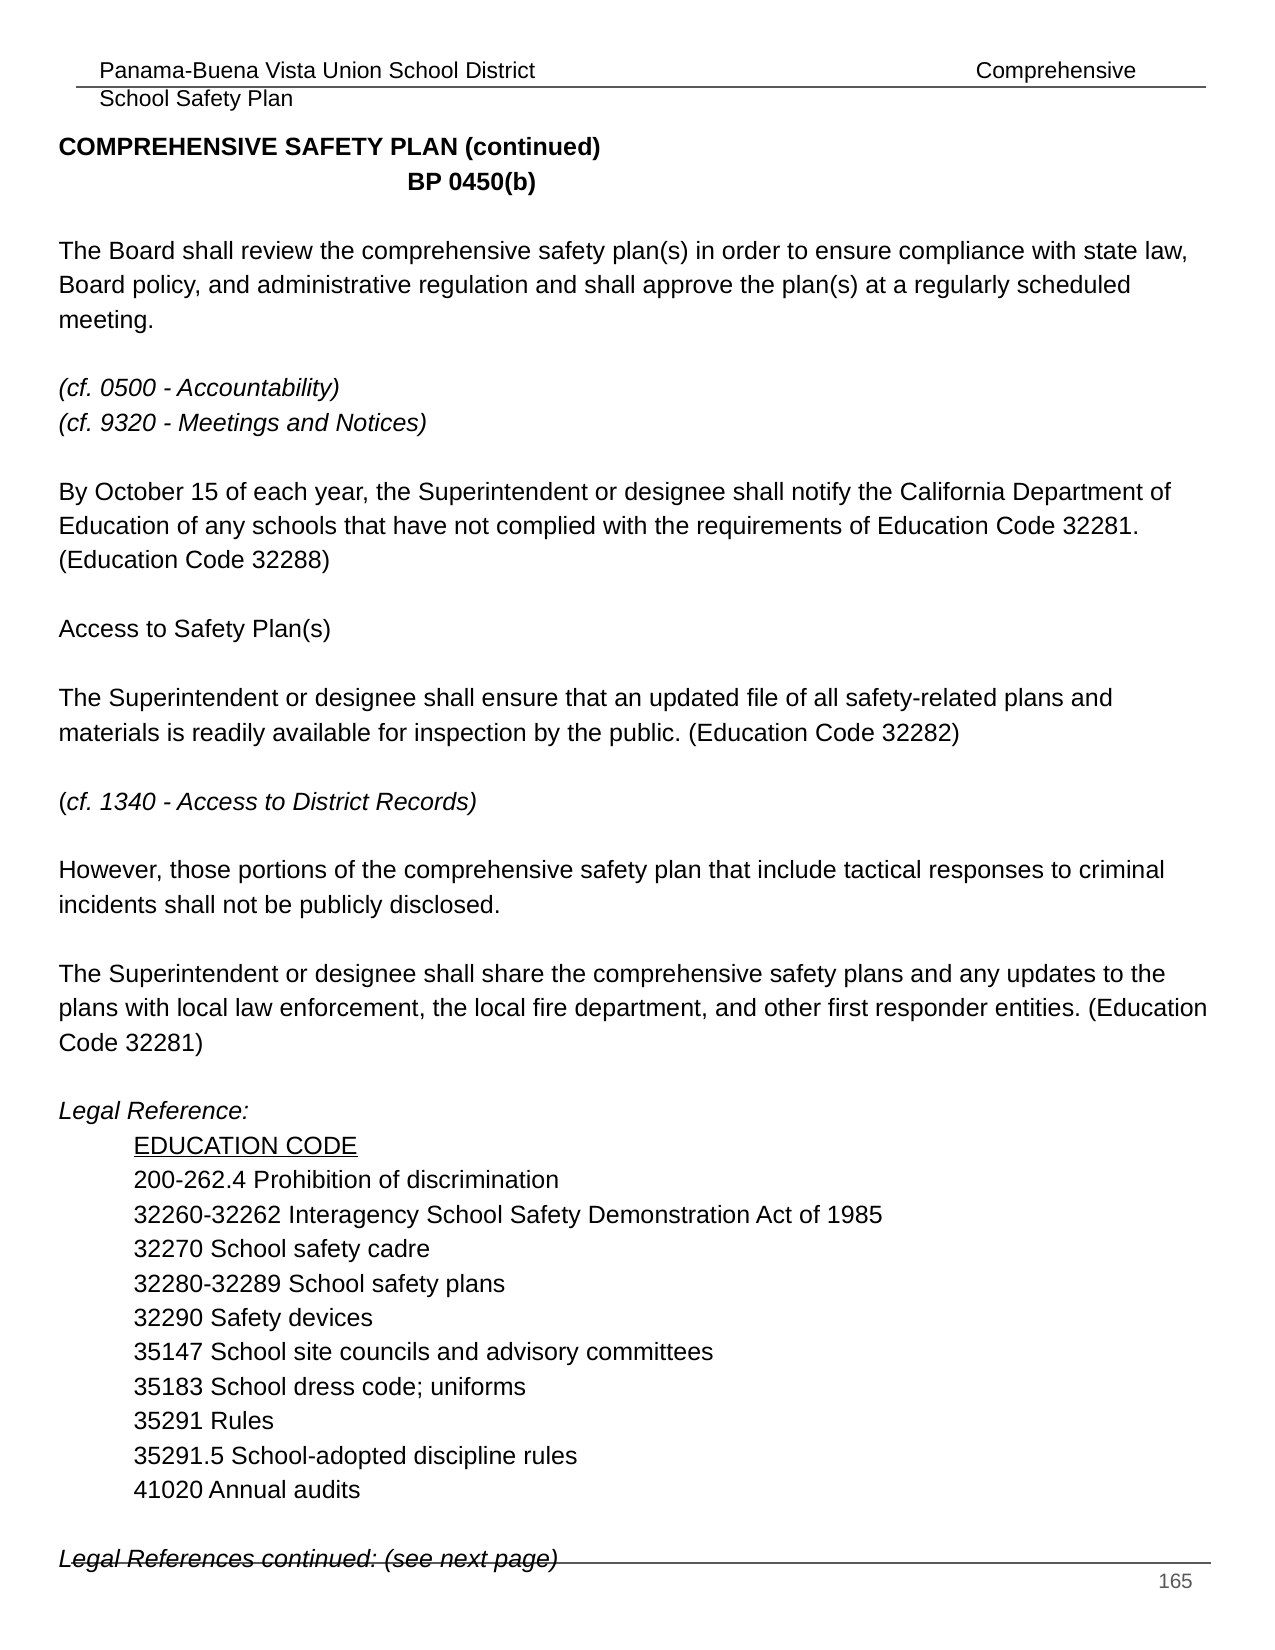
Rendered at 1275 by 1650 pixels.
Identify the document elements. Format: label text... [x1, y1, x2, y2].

slide_number ‹#› [1131, 1552, 1208, 1623]
list COMPREHENSIVE SAFETY PLAN (continued) BP 0450(b) The Board shall review the comprehensive safety plan(s) in order to ensure compliance with state law, Board policy, and administrative regulation and shall approve the plan(s) at a regularly scheduled meeting. (cf. 0500 - Accountability) (cf. 9320 - Meetings and Notices) By October 15 of each year, the Superintendent or designee shall notify the California Department of Education of any schools that have not complied with the requirements of Education Code 32281. (Education Code 32288) Access to Safety Plan(s) The Superintendent or designee shall ensure that an updated file of all safety-related plans and materials is readily available for inspection by the public. (Education Code 32282) (cf. 1340 - Access to District Records) However, those portions of the comprehensive safety plan that include tactical responses to criminal incidents shall not be publicly disclosed. The Superintendent or designee shall share the comprehensive safety plans and any updates to the plans with local law enforcement, the local fire department, and other first responder entities. (Education Code 32281) Legal Reference: EDUCATION CODE 200-262.4 Prohibition of discrimination 32260-32262 Interagency School Safety Demonstration Act of 1985 32270 School safety cadre 32280-32289 School safety plans 32290 Safety devices 35147 School site councils and advisory committees 35183 School dress code; uniforms 35291 Rules 35291.5 School-adopted discipline rules 41020 Annual audits Legal References continued: (see next page) [43, 111, 1232, 1564]
